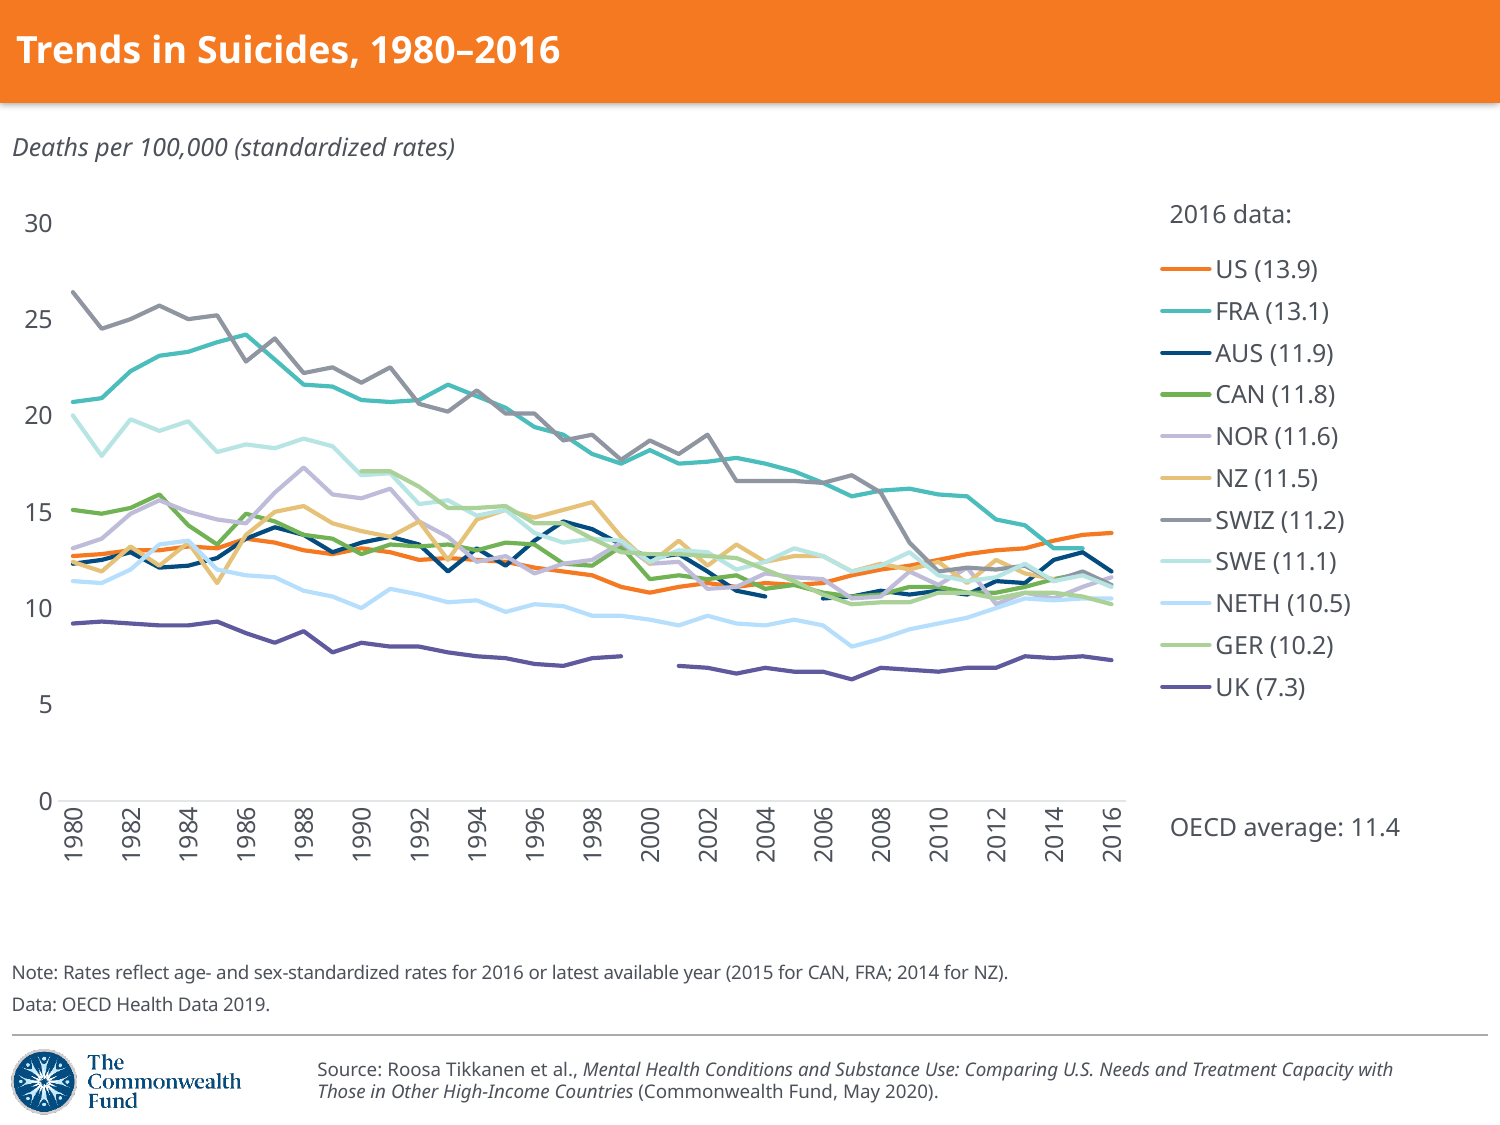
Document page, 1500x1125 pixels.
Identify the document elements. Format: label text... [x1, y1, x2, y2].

text_box OECD average: 11.4 [1374, 803, 1436, 849]
title Trends in Suicides, 1980–2016 [16, 0, 1493, 104]
picture [5, 1040, 248, 1118]
text_box Deaths per 100,000 (standardized rates) [11, 131, 631, 162]
list Note: Rates reflect age- and sex-standardized rates for 2016 or latest available year (2015 for CAN, FRA; 2014 for NZ). Data: OECD Health Data 2019. [11, 934, 1489, 1016]
chart [4, 190, 1370, 878]
